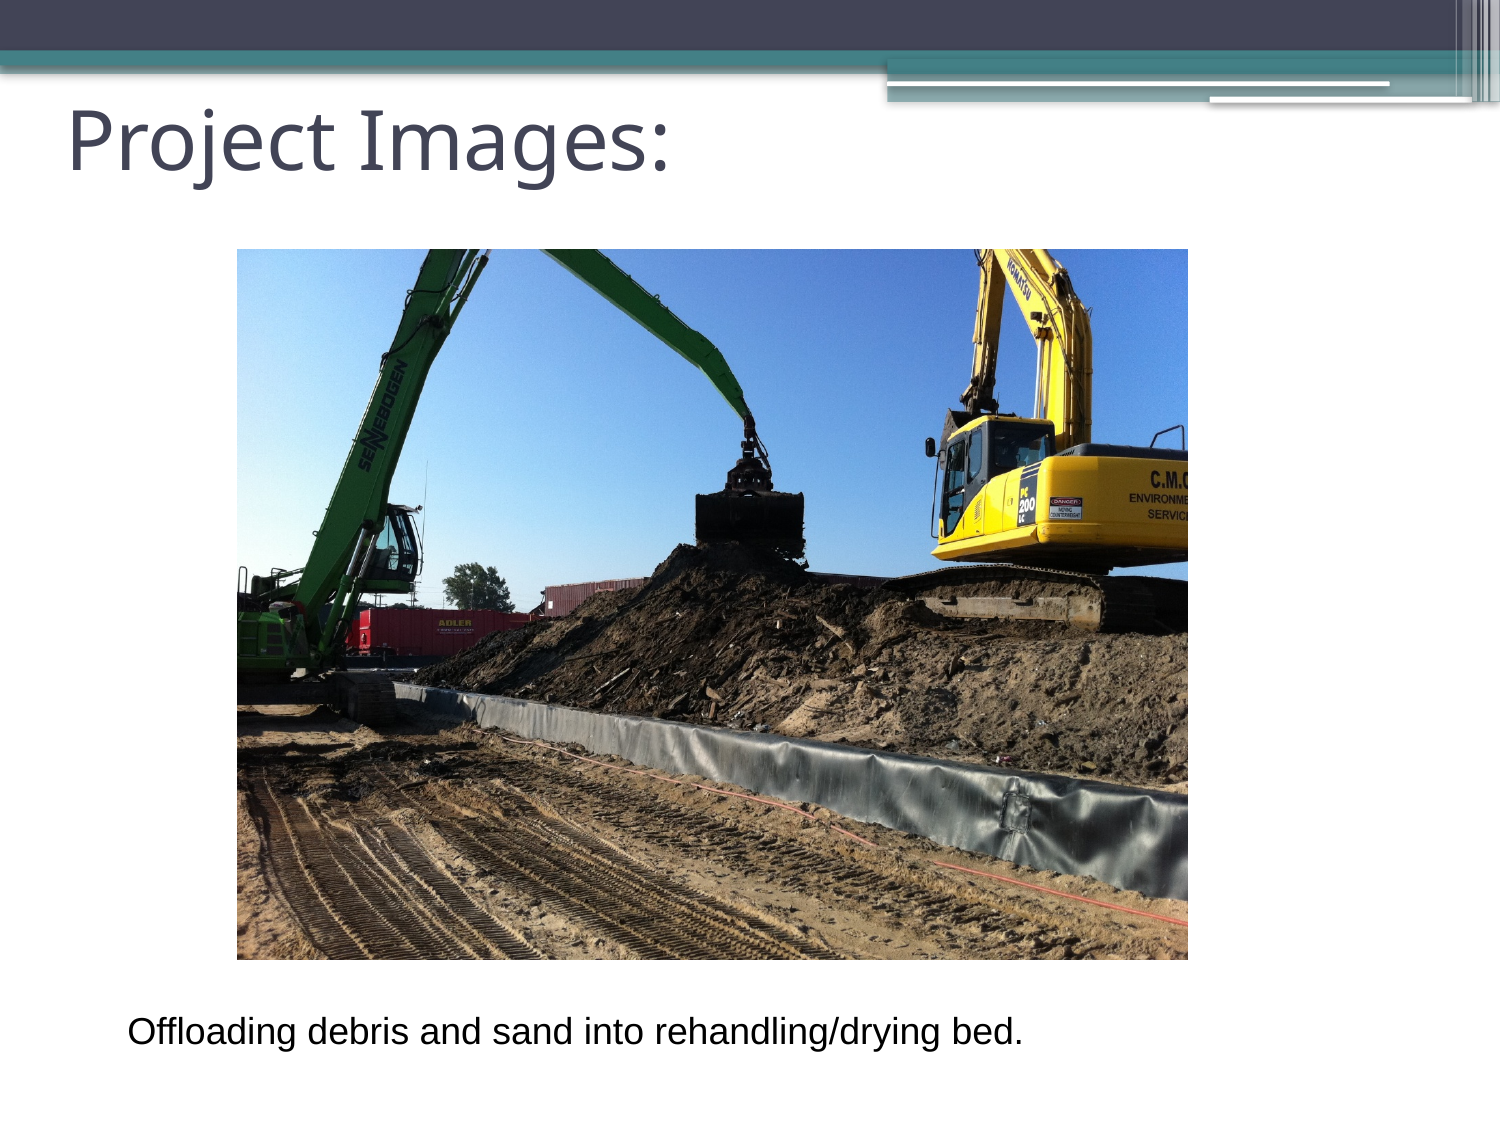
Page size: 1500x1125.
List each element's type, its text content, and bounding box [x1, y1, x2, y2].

title Project Images: [49, 49, 1401, 226]
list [237, 249, 1188, 960]
text_box Offloading debris and sand into rehandling/drying bed. [112, 999, 1325, 1060]
